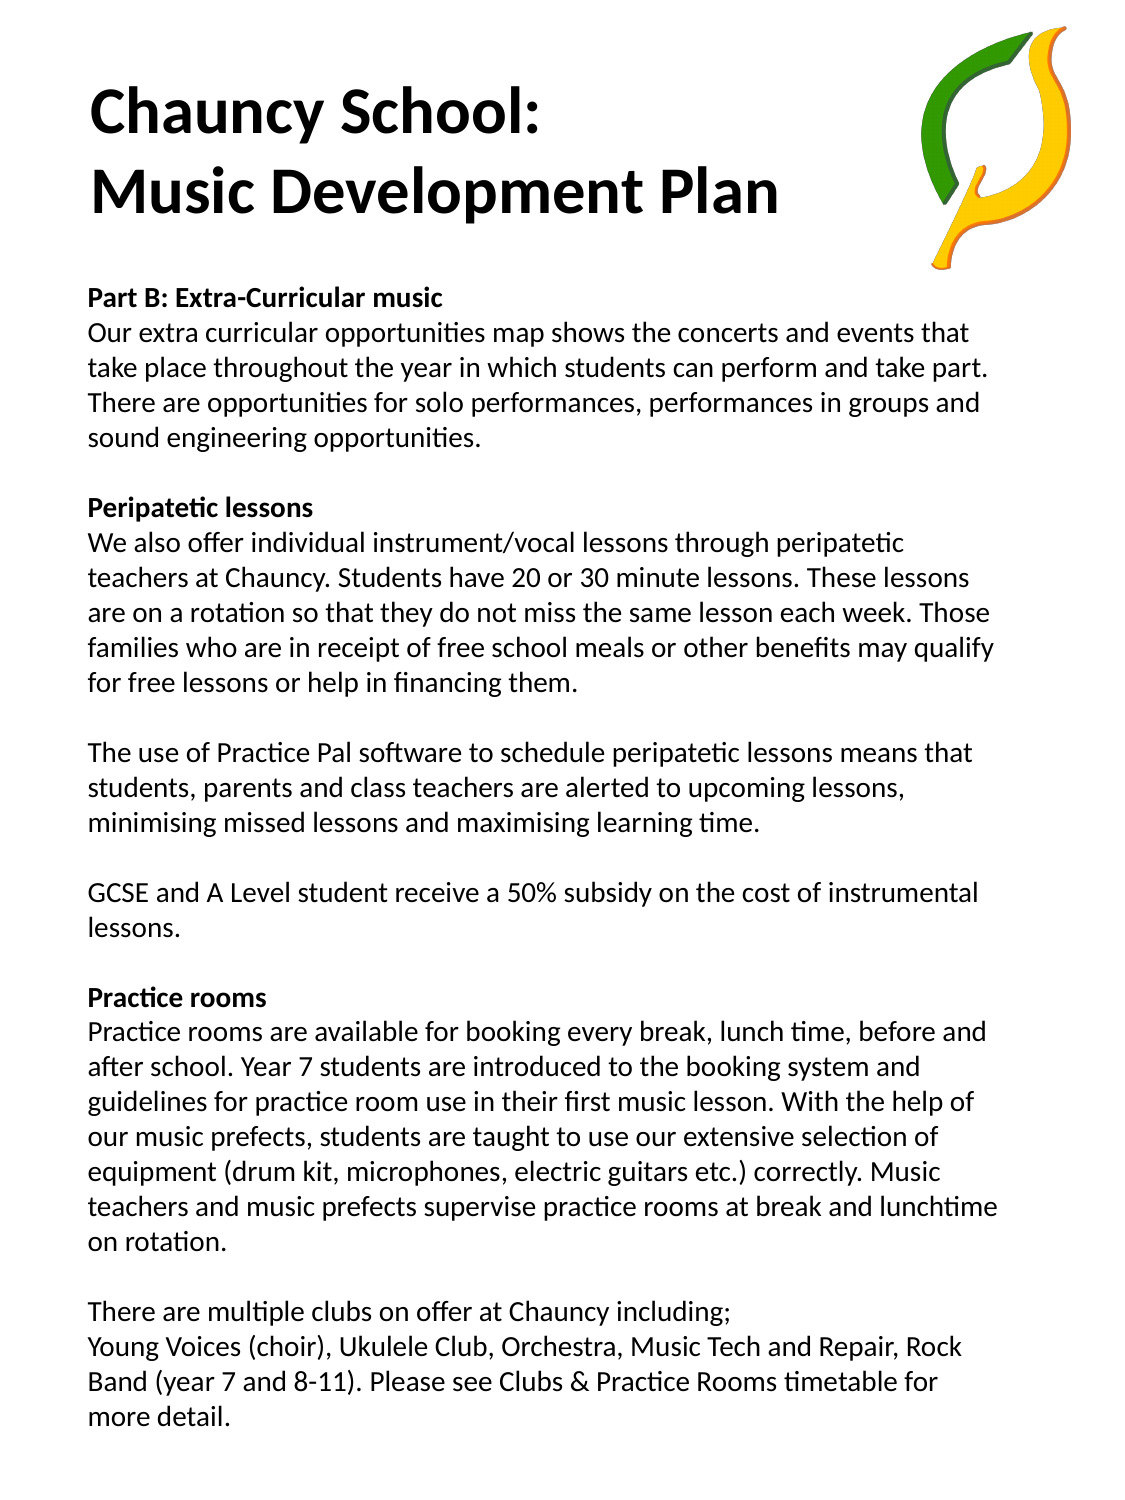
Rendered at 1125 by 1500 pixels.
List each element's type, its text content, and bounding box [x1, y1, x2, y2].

picture [921, 26, 1071, 270]
text_box Chauncy School: Music Development Plan [75, 59, 796, 235]
text_box Part B: Extra-Curricular music Our extra curricular opportunities map shows the concerts and events that take place throughout the year in which students can perform and take part. There are opportunities for solo performances, performances in groups and sound engineering opportunities. Peripatetic lessons We also offer individual instrument/vocal lessons through peripatetic teachers at Chauncy. Students have 20 or 30 minute lessons. These lessons are on a rotation so that they do not miss the same lesson each week. Those families who are in receipt of free school meals or other benefits may qualify for free lessons or help in financing them. The use of Practice Pal software to schedule peripatetic lessons means that students, parents and class teachers are alerted to upcoming lessons, minimising missed lessons and maximising learning time. GCSE and A Level student receive a 50% subsidy on the cost of instrumental lessons. Practice rooms Practice rooms are available for booking every break, lunch time, before and after school. Year 7 students are introduced to the booking system and guidelines for practice room use in their first music lesson. With the help of our music prefects, students are taught to use our extensive selection of equipment (drum kit, microphones, electric guitars etc.) correctly. Music teachers and music prefects supervise practice rooms at break and lunchtime on rotation. There are multiple clubs on offer at Chauncy including; Young Voices (choir), Ukulele Club, Orchestra, Music Tech and Repair, Rock Band (year 7 and 8-11). Please see Clubs & Practice Rooms timetable for more detail. [72, 271, 1014, 1440]
